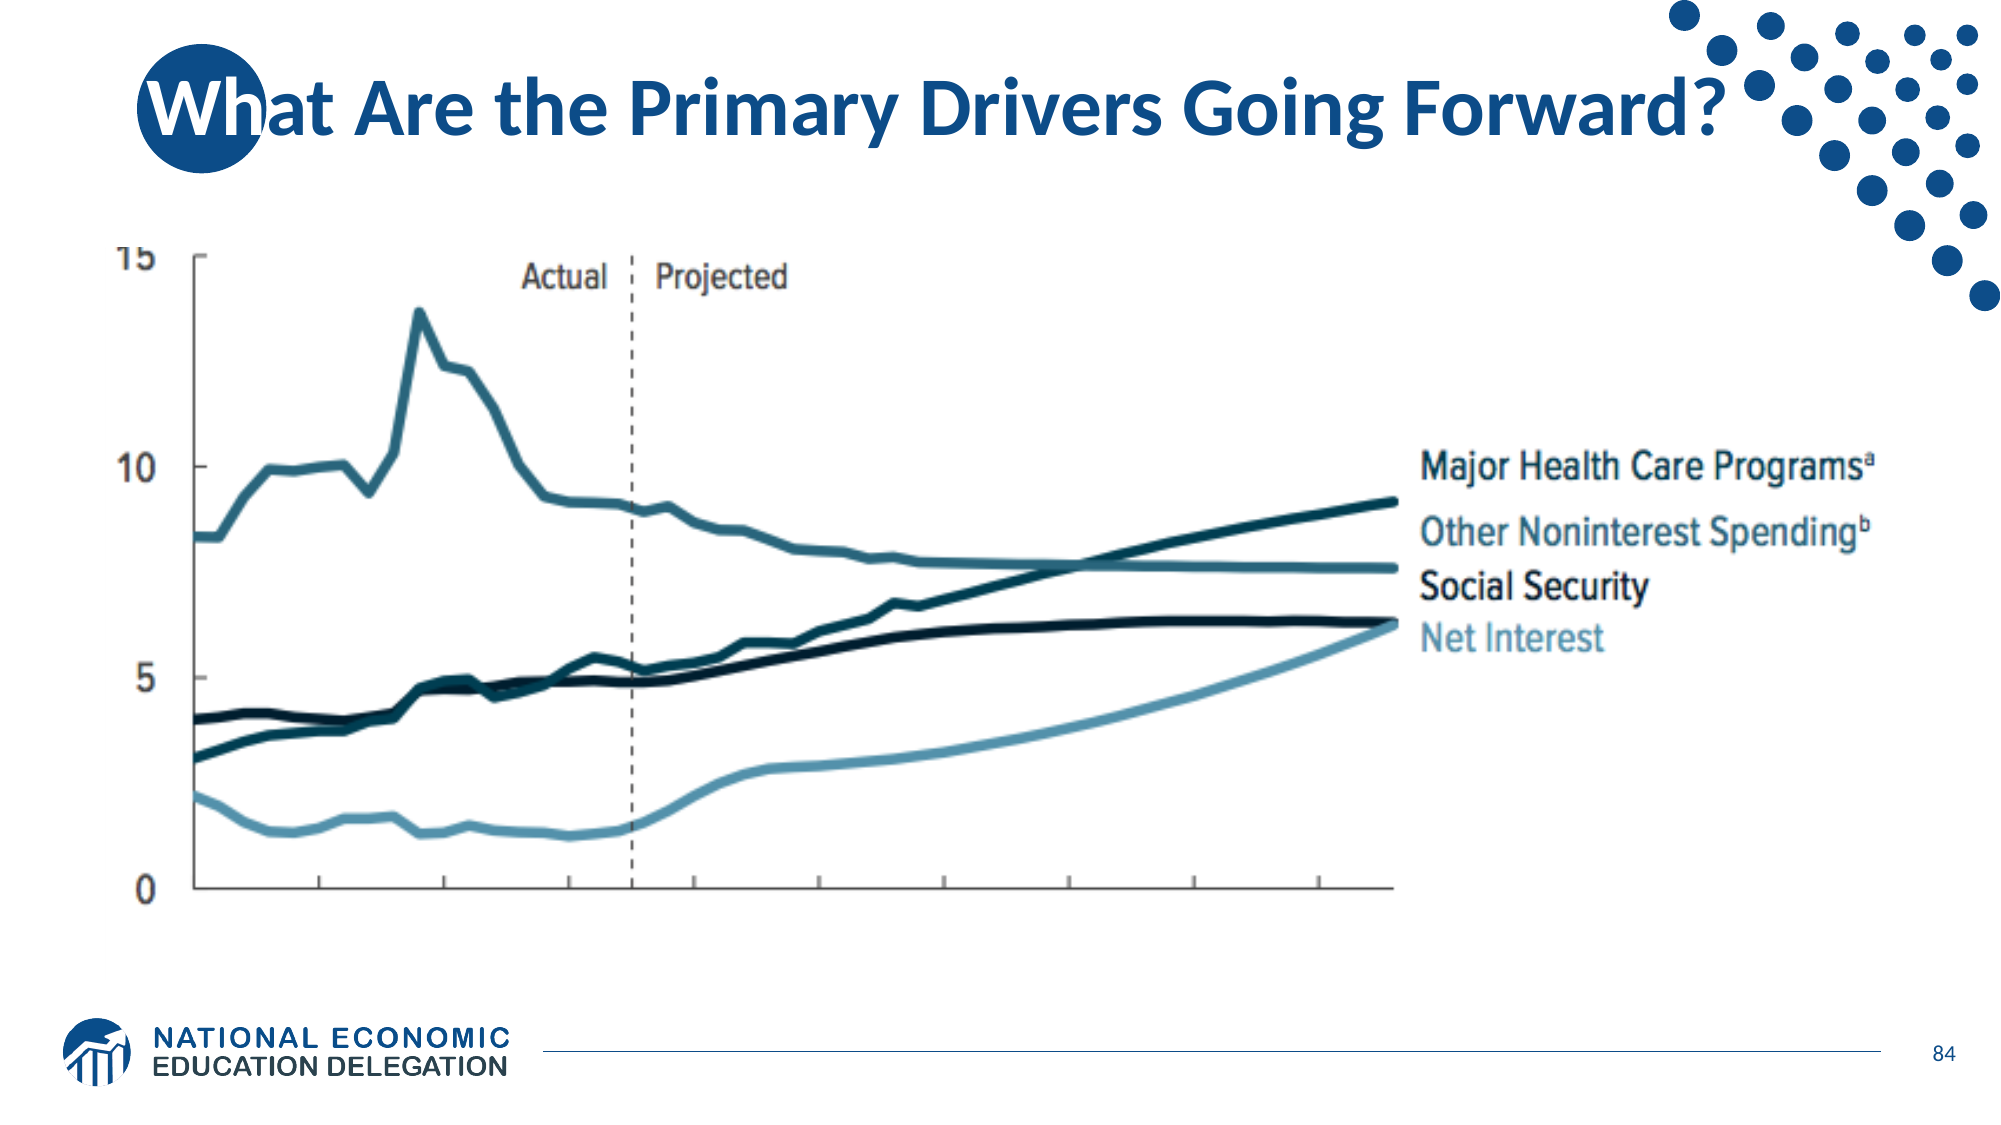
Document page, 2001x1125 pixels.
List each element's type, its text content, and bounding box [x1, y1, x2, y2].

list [104, 247, 1896, 980]
picture [55, 1013, 520, 1091]
slide_number 84 [1521, 1022, 1972, 1082]
title What Are the Primary Drivers Going Forward? [131, 0, 1857, 218]
